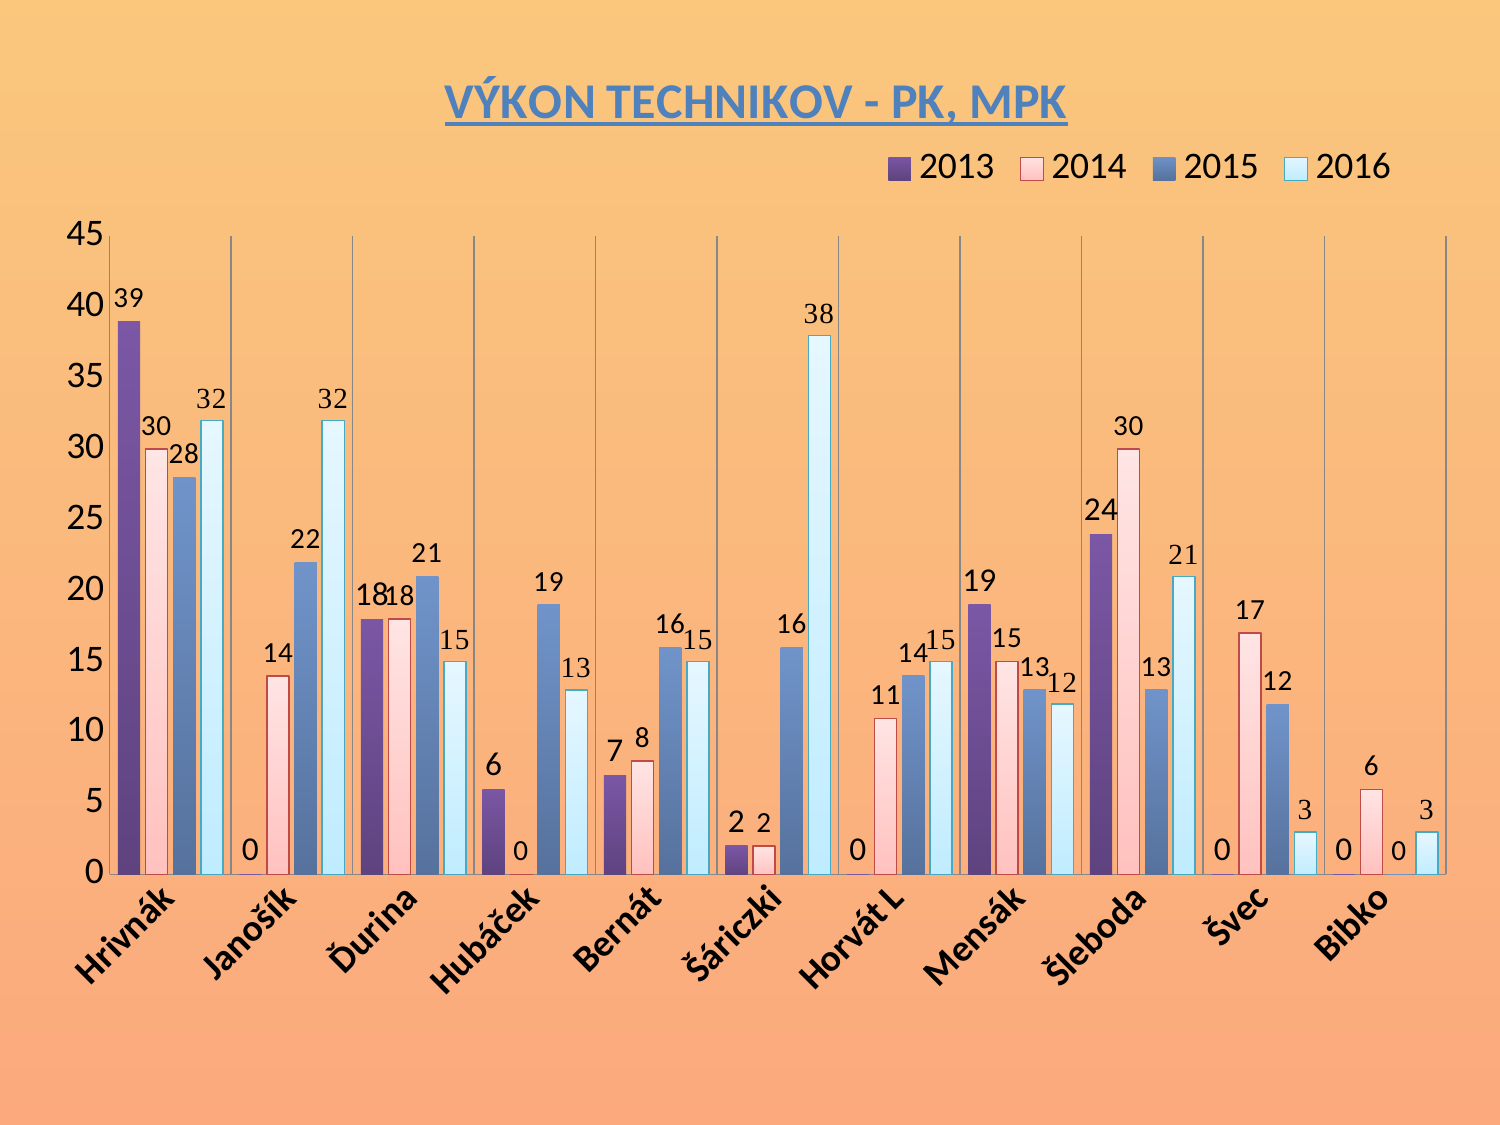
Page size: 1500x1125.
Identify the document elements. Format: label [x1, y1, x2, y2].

chart [37, 37, 1476, 1088]
